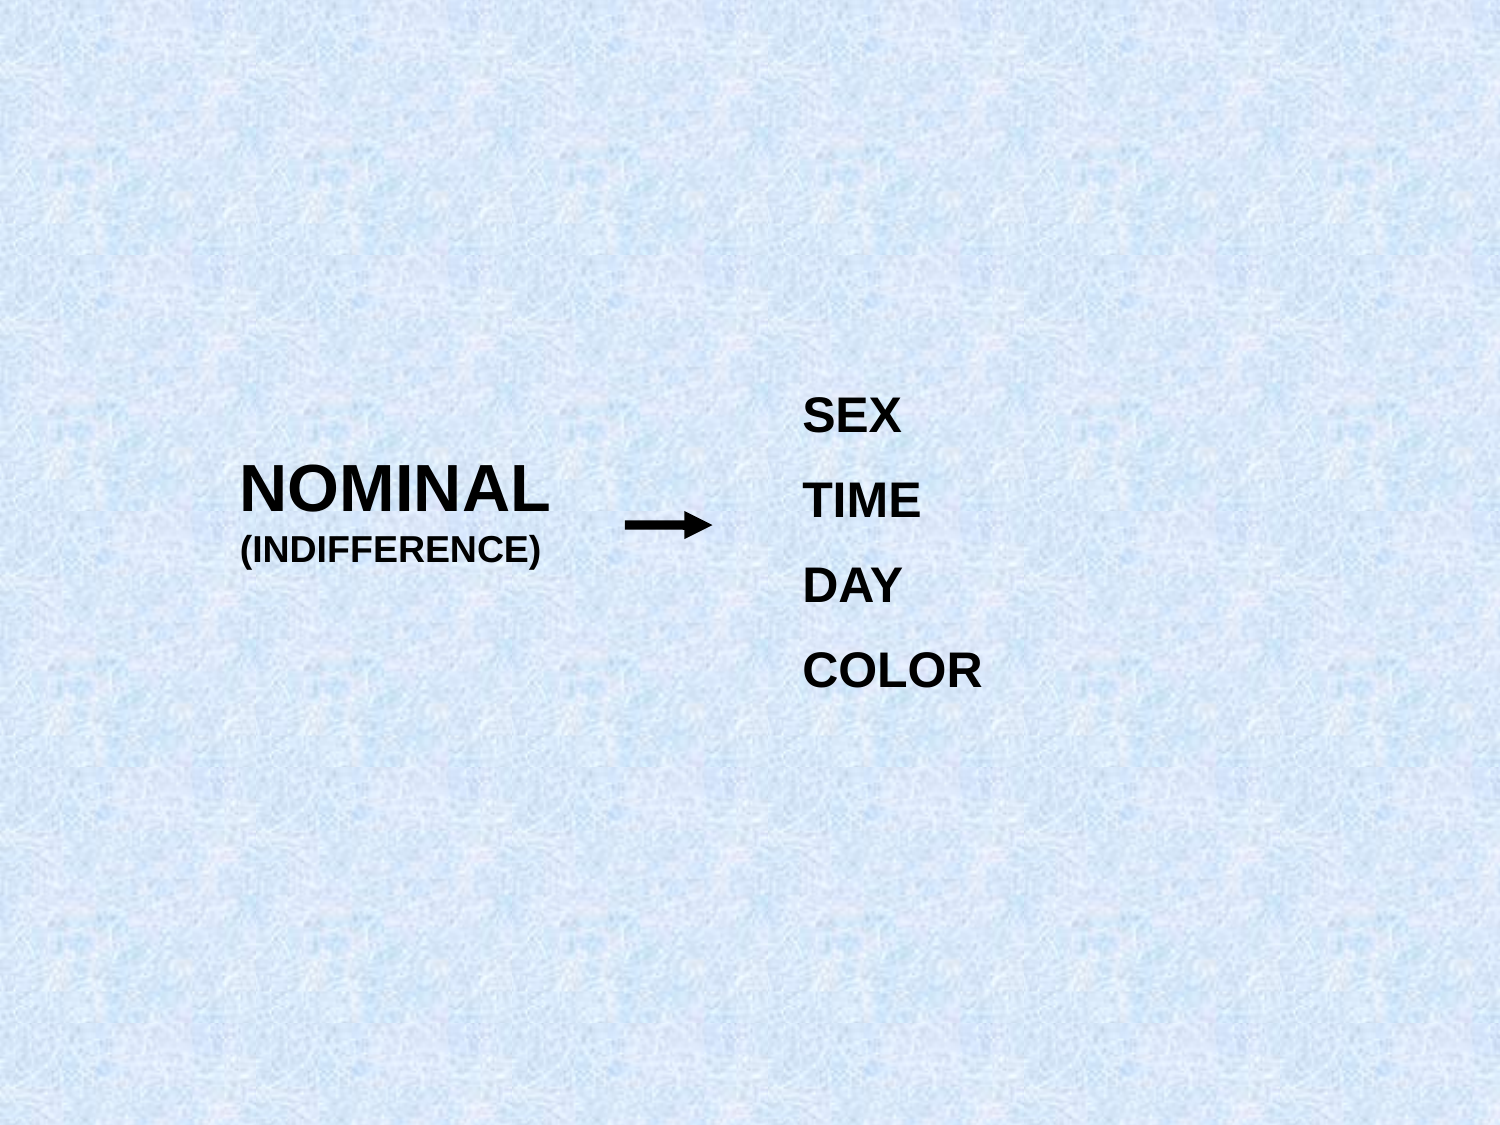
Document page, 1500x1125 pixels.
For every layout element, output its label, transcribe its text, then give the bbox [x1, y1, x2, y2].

picture [0, 0, 1500, 1125]
text_box SEX TIME DAY COLOR [787, 375, 1413, 705]
text_box NOMINAL (INDIFFERENCE) [224, 437, 600, 578]
text_box [624, 518, 713, 532]
